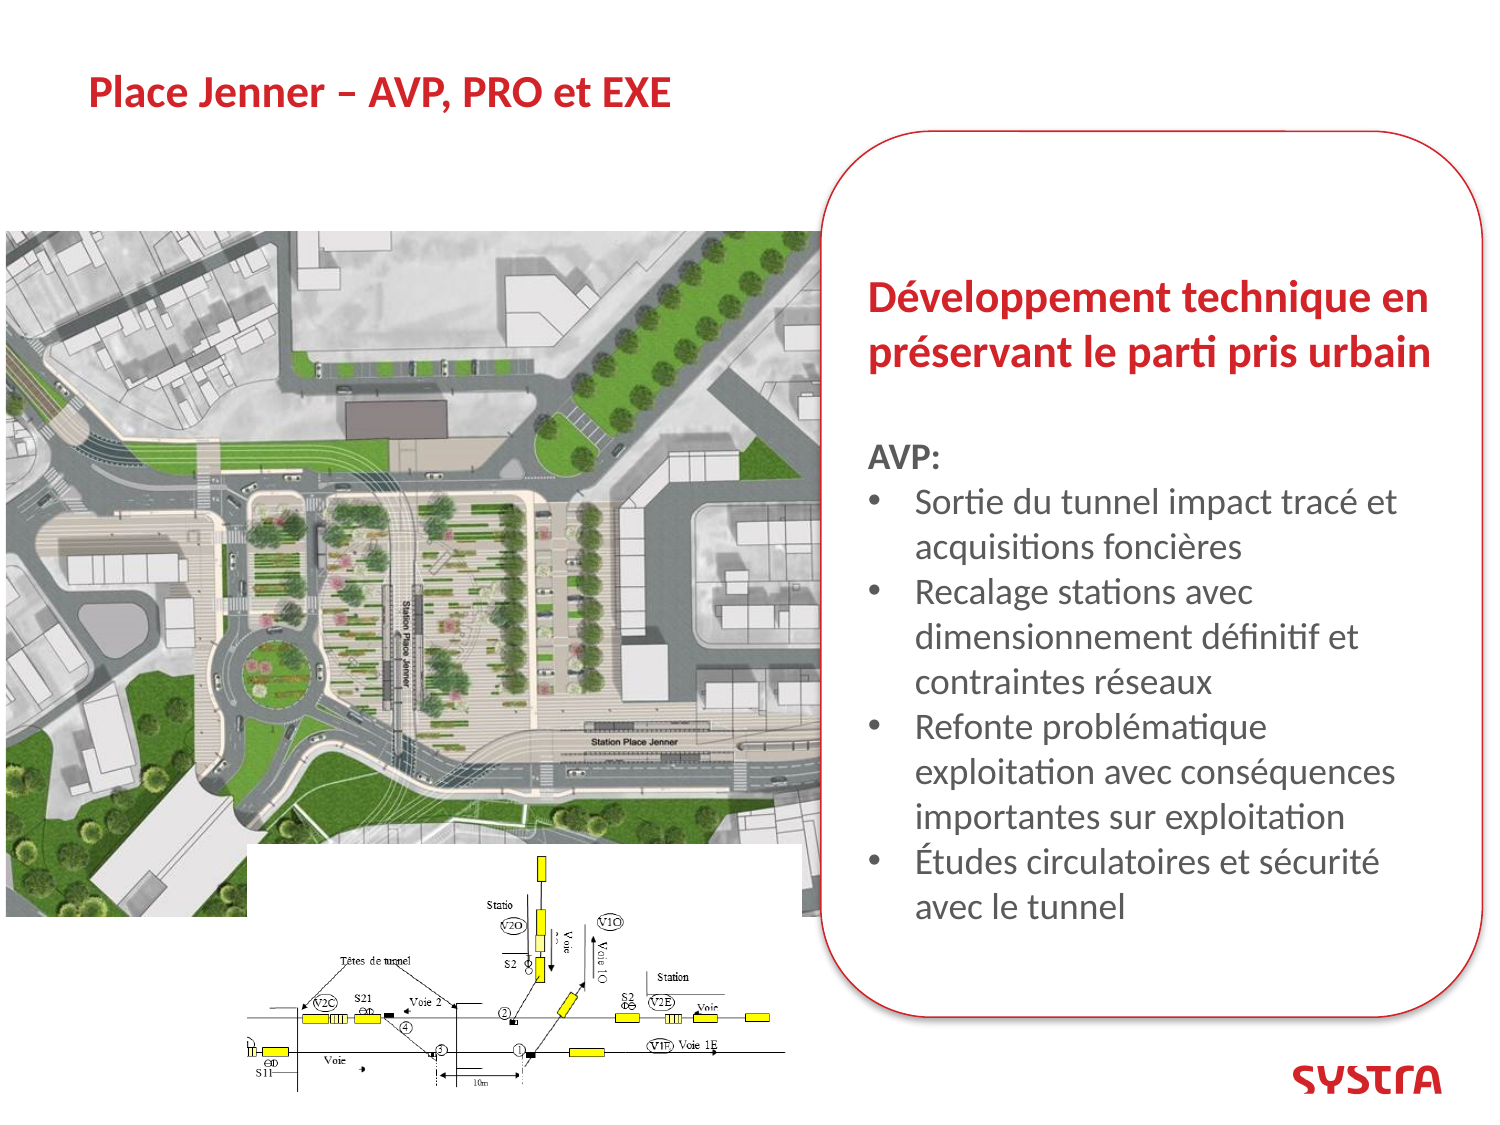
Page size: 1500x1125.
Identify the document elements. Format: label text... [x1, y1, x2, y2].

text_box Développement technique en préservant le parti pris urbain AVP: Sortie du tunnel impact tracé et acquisitions foncières Recalage stations avec dimensionnement définitif et contraintes réseaux Refonte problématique exploitation avec conséquences importantes sur exploitation Études circulatoires et sécurité avec le tunnel [820, 130, 1484, 1018]
title Place Jenner – AVP, PRO et EXE [0, 0, 1500, 191]
picture [0, 231, 1500, 1125]
